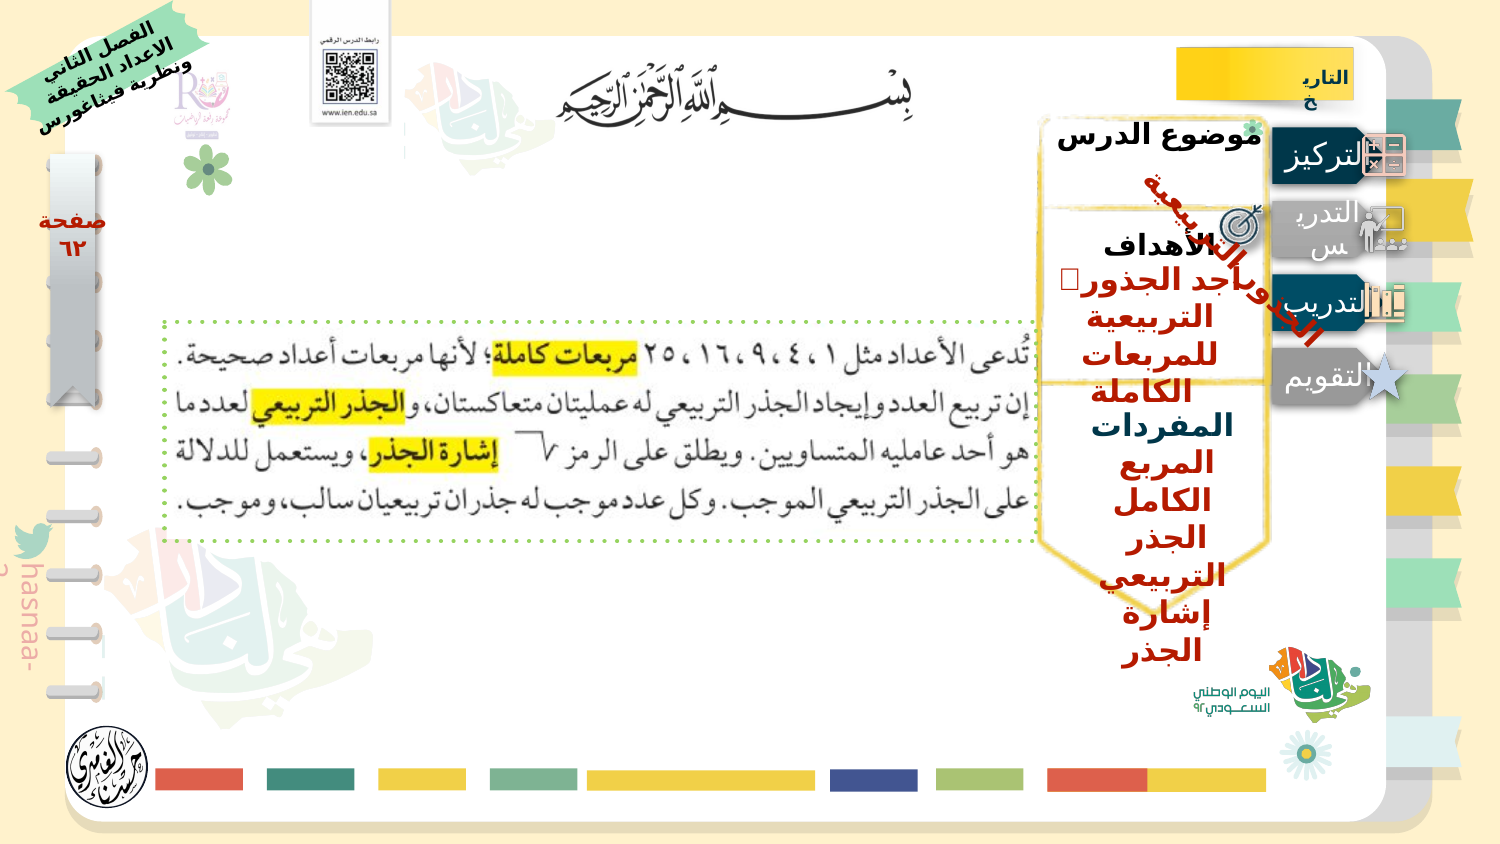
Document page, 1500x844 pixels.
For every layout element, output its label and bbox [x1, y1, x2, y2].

picture [1035, 113, 1375, 778]
picture [66, 725, 148, 809]
picture [166, 323, 1034, 540]
text_box [44, 153, 101, 409]
picture [172, 49, 243, 141]
text_box [4, 0, 211, 134]
text_box [1054, 145, 1359, 546]
text_box [1142, 28, 1384, 124]
picture [515, 0, 953, 315]
picture [308, 0, 392, 127]
text_box [155, 768, 1267, 793]
text_box [1275, 127, 1414, 405]
